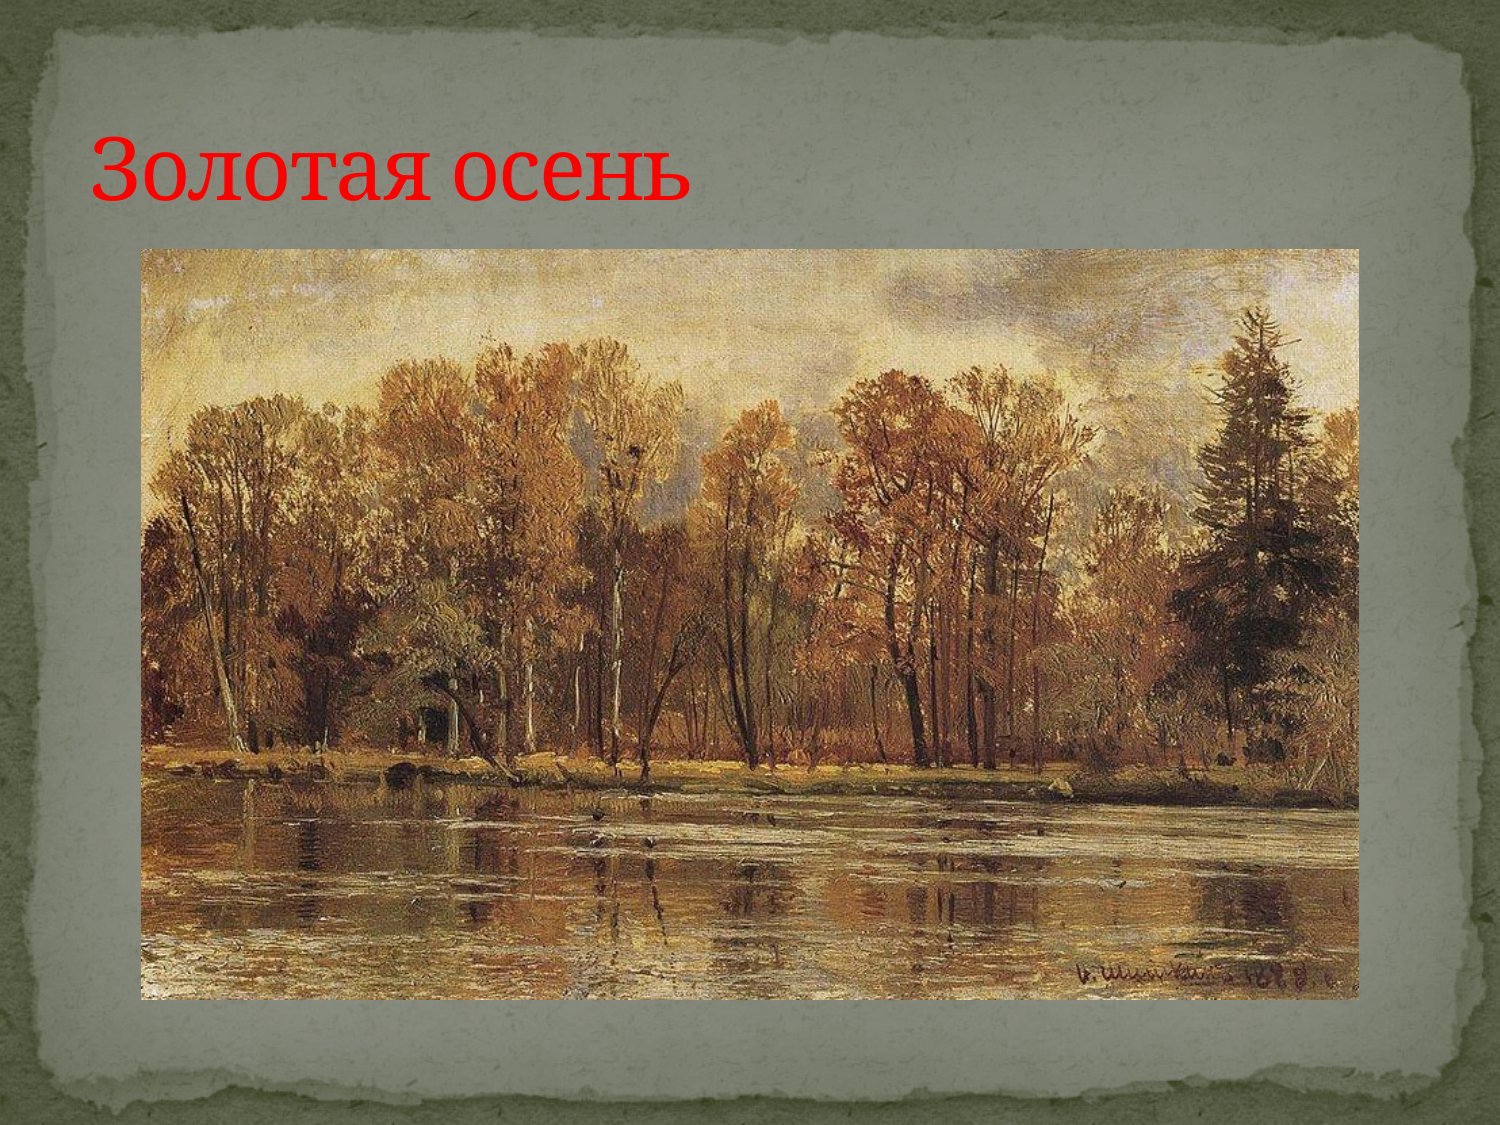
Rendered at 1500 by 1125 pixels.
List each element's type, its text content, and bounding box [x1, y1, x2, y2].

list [144, 252, 1357, 996]
title Золотая осень [74, 24, 1425, 225]
